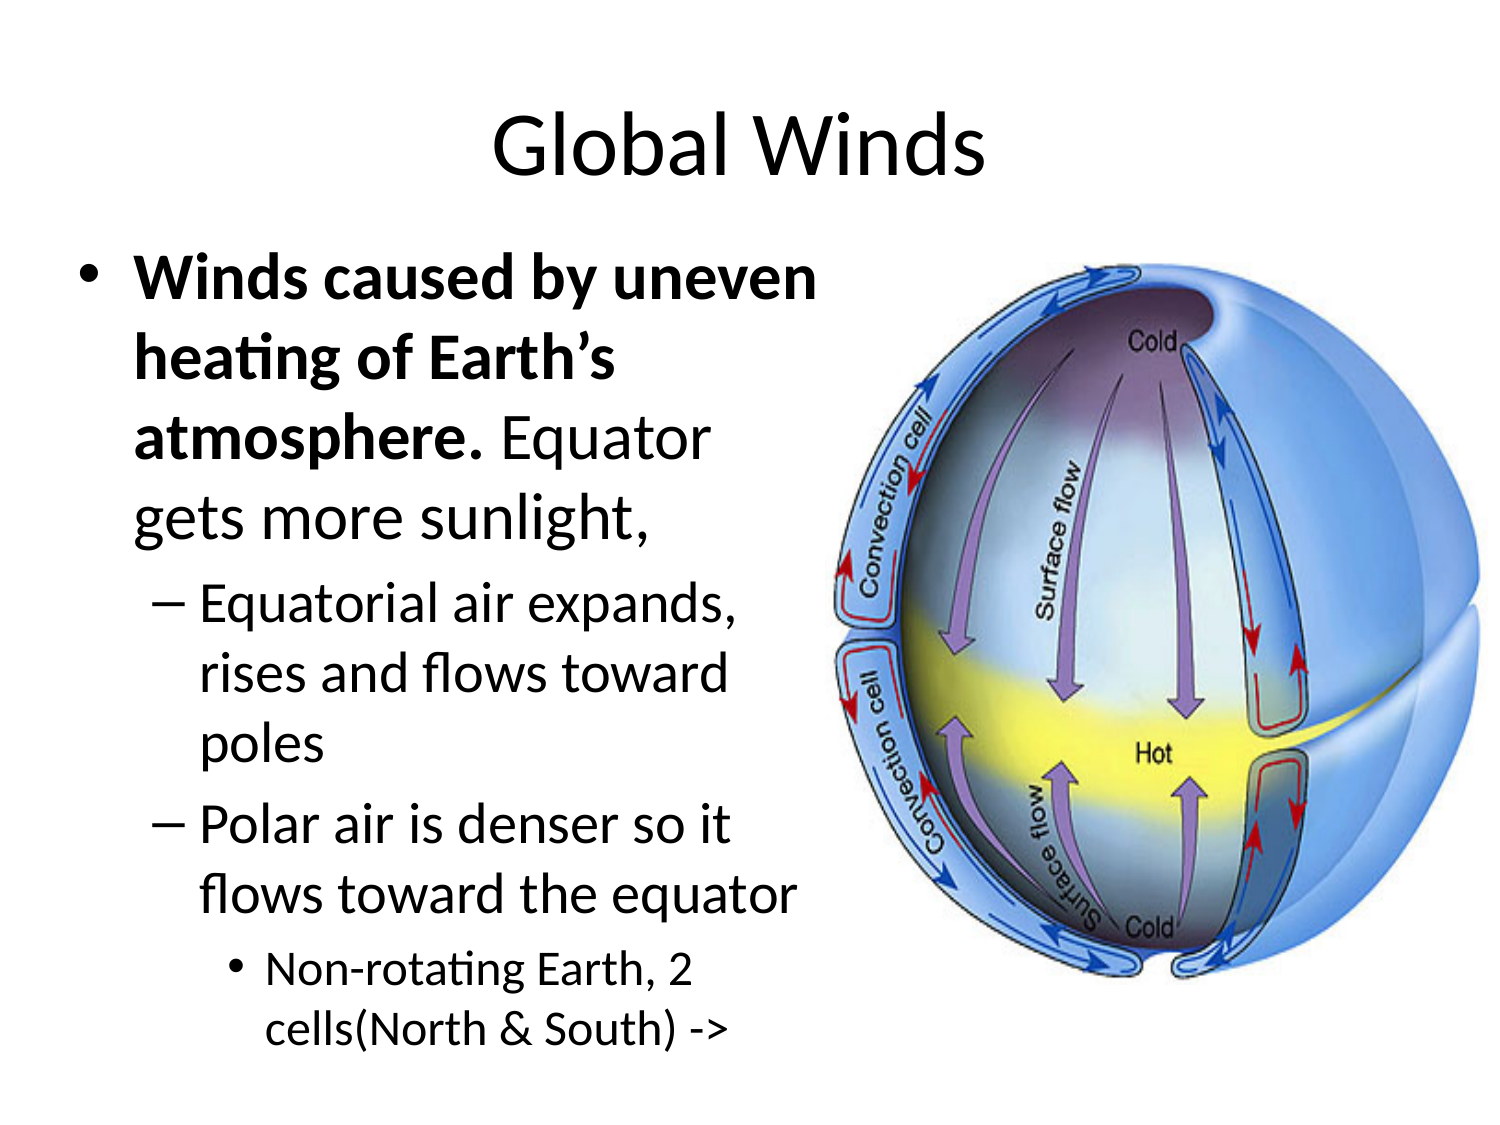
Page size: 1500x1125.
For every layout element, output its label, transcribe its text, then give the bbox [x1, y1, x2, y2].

list Winds caused by uneven heating of Earth’s atmosphere. Equator gets more sunlight, Equatorial air expands, rises and flows toward poles Polar air is denser so it flows toward the equator Non-rotating Earth, 2 cells(North & South) -> [62, 224, 838, 1088]
title Global Winds [75, 45, 1425, 233]
picture [824, 262, 1488, 986]
